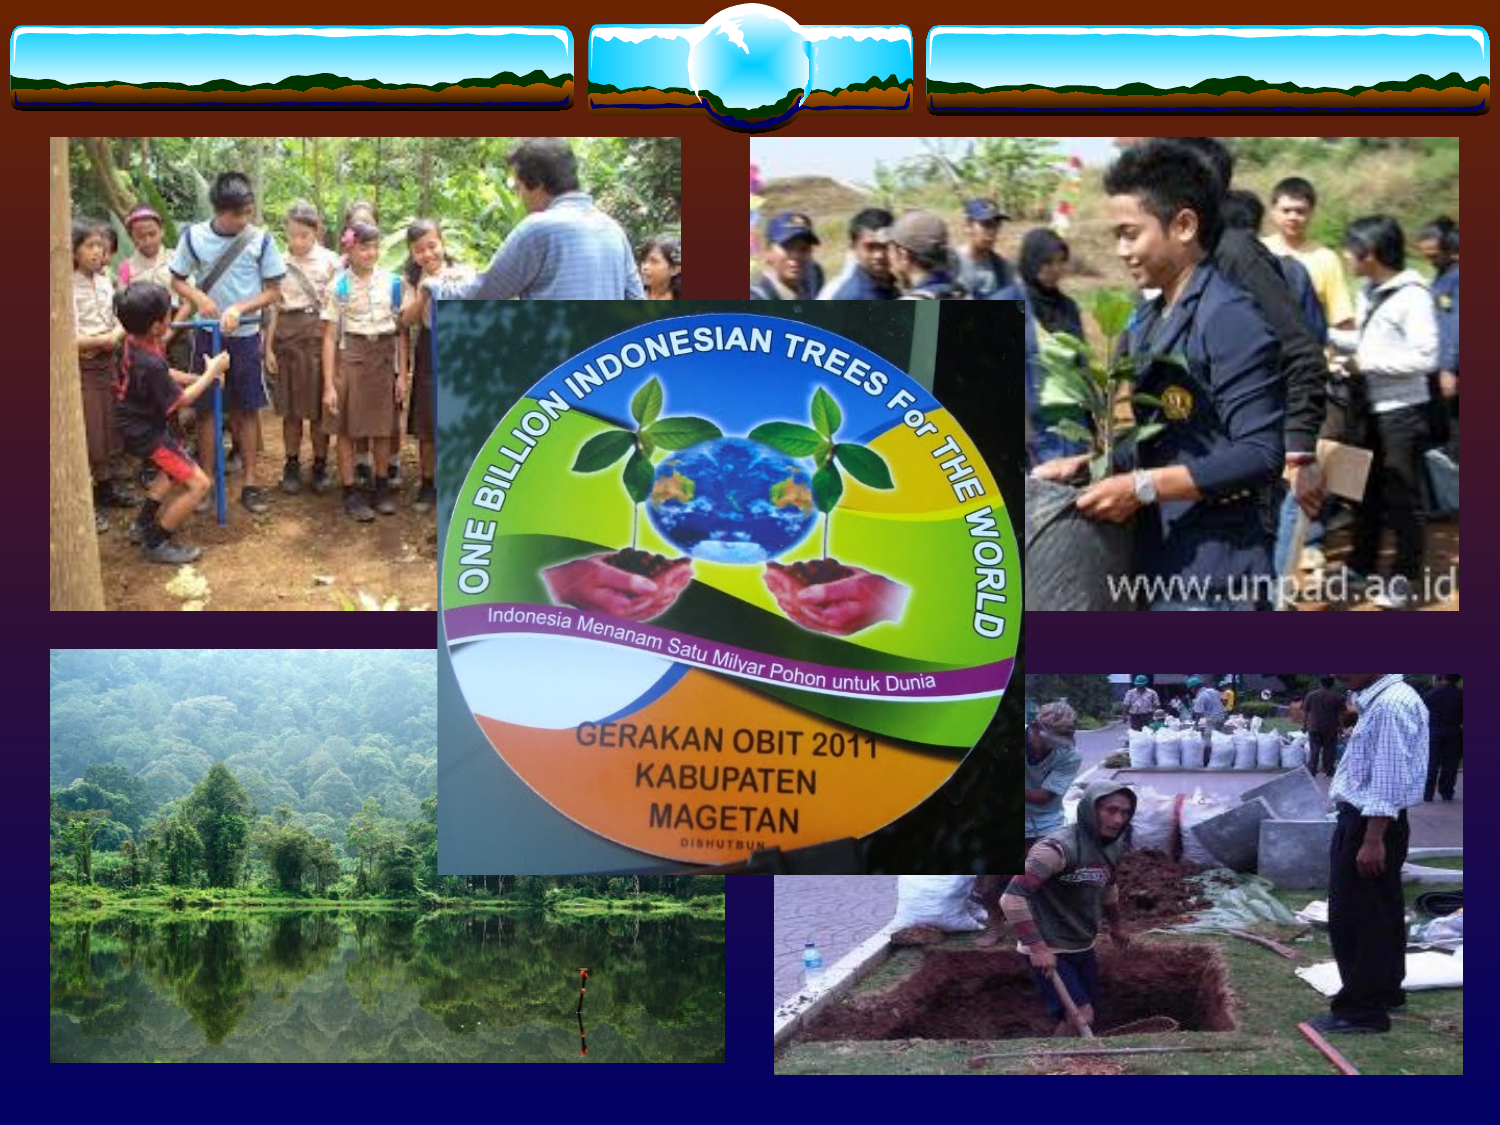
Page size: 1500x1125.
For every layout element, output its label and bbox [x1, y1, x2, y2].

picture [49, 137, 1463, 1076]
